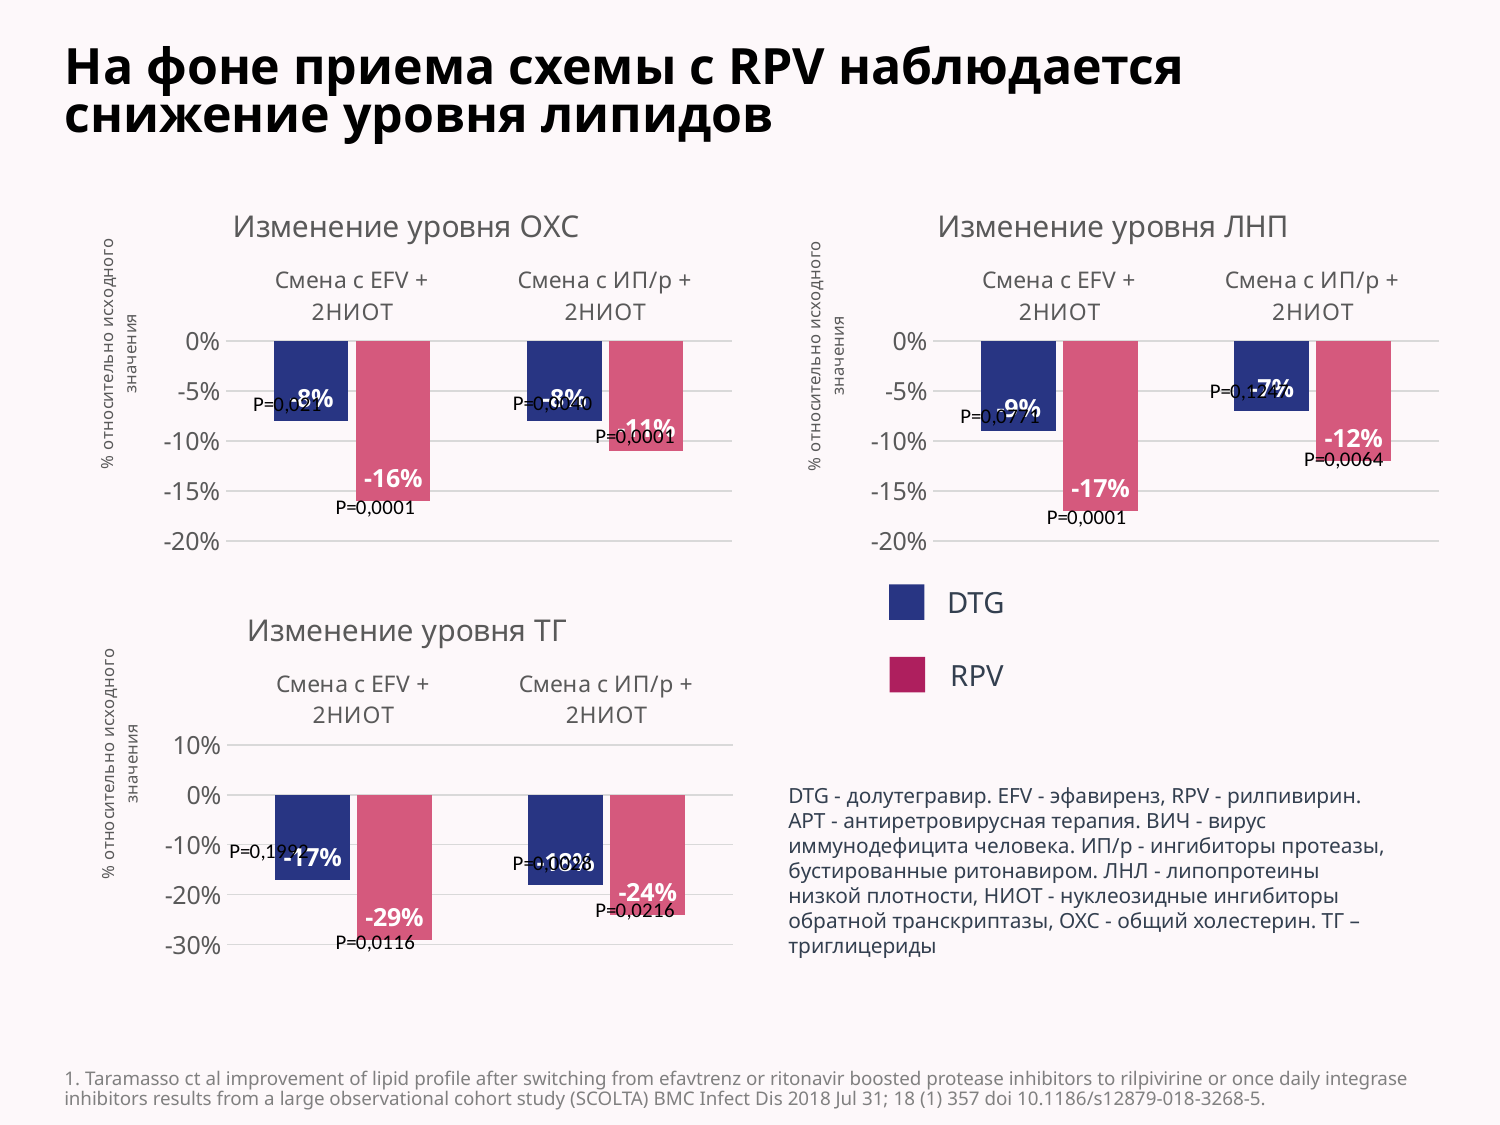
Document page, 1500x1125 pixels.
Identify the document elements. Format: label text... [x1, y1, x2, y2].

chart [66, 181, 746, 566]
text_box RPV [950, 656, 1004, 693]
chart [773, 181, 1453, 566]
chart [67, 585, 747, 970]
text_box [889, 656, 926, 693]
text_box DTG - долутегравир. ЕFV - эфавиренз, RPV - рилпивирин. APT - антиретровирусная терапия. ВИЧ - вирус иммунодефицита человека. ИП/р - ингибиторы протеазы, бустированные ритонавиром. ЛНЛ - липопротеины низкой плотности, НИОТ - нуклеозидные ингибиторы обратной транскриптазы, ОХС - общий холестерин. ТГ – триглицериды [773, 775, 1400, 965]
list 1. Taramasso ct al improvement of lipid profile after switching from efavtrenz or ritonavir boosted protease inhibitors to rilpivirine or once daily integrase inhibitors results from a large observational cohort study (SCOLTA) BMC Infect Dis 2018 Jul 31; 18 (1) 357 doi 10.1186/s12879-018-3268-5. [64, 1074, 1435, 1110]
text_box [888, 583, 925, 621]
text_box DTG [947, 584, 1005, 620]
title На фоне приема схемы с RPV наблюдается снижение уровня липидов [64, 46, 1359, 143]
